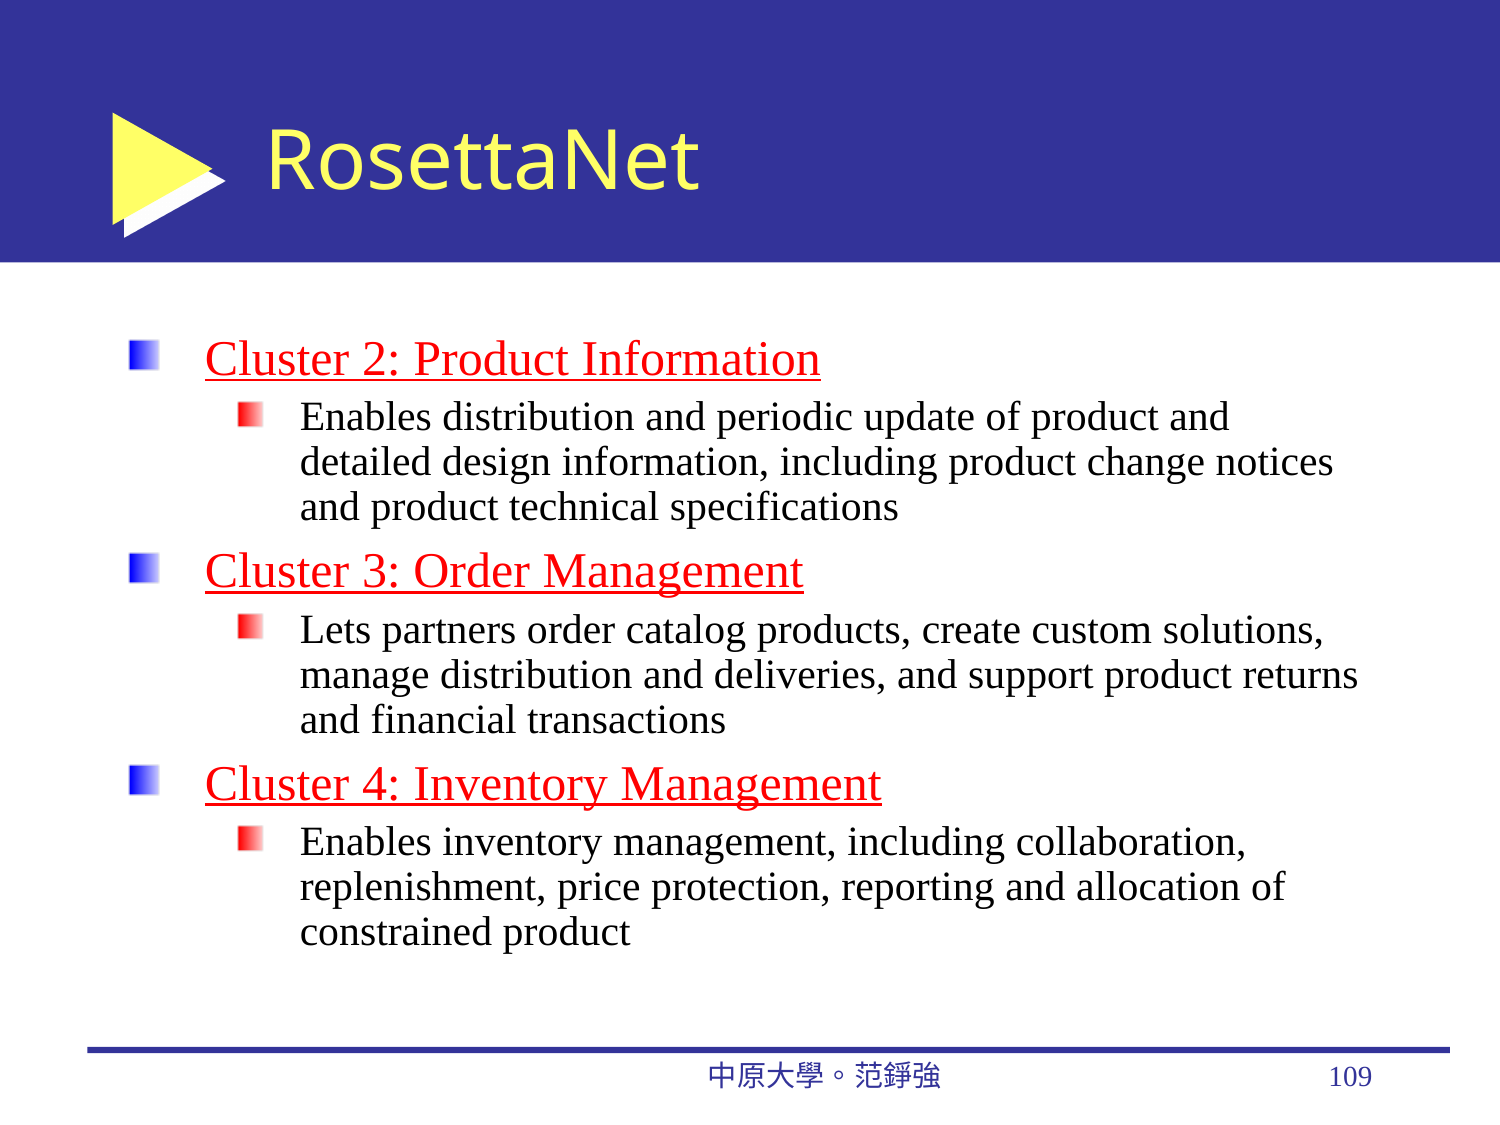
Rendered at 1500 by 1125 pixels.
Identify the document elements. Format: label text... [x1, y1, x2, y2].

slide_number 109 [1074, 1050, 1388, 1125]
picture [236, 612, 266, 642]
list Cluster 2: Product Information Enables distribution and periodic update of product and detailed design information, including product change notices and product technical specifications Cluster 3: Order Management Lets partners order catalog products, create custom solutions, manage distribution and deliveries, and support product returns and financial transactions Cluster 4: Inventory Management Enables inventory management, including collaboration, replenishment, price protection, reporting and allocation of constrained product [112, 324, 1388, 1000]
title RosettaNet [249, 62, 1388, 250]
picture [236, 824, 266, 854]
picture [127, 338, 163, 374]
picture [127, 551, 163, 587]
footer 中原大學。范錚強 [587, 1050, 1063, 1125]
picture [236, 400, 266, 430]
picture [127, 763, 163, 799]
